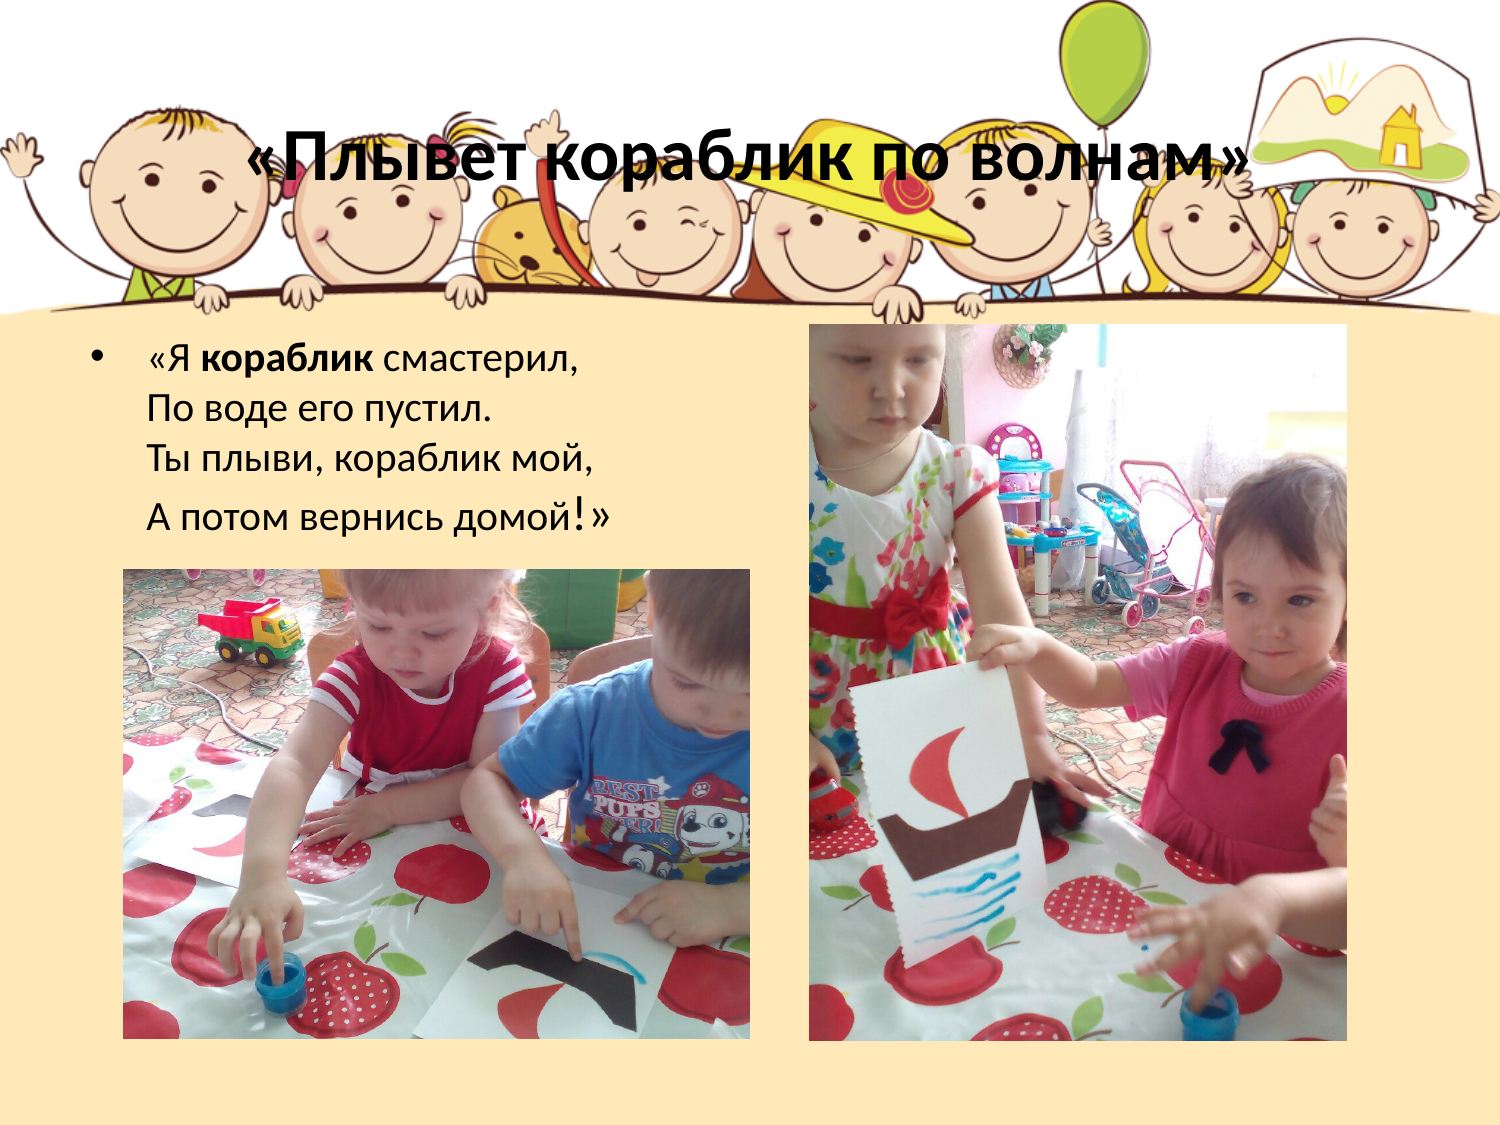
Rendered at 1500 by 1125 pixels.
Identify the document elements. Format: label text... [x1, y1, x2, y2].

list «Я кораблик смастерил, По воде его пустил. Ты плыви, кораблик мой, А потом вернись домой!» [74, 262, 1426, 1006]
title «Плывет кораблик по волнам» [74, 44, 1426, 256]
picture [0, 0, 1500, 1125]
